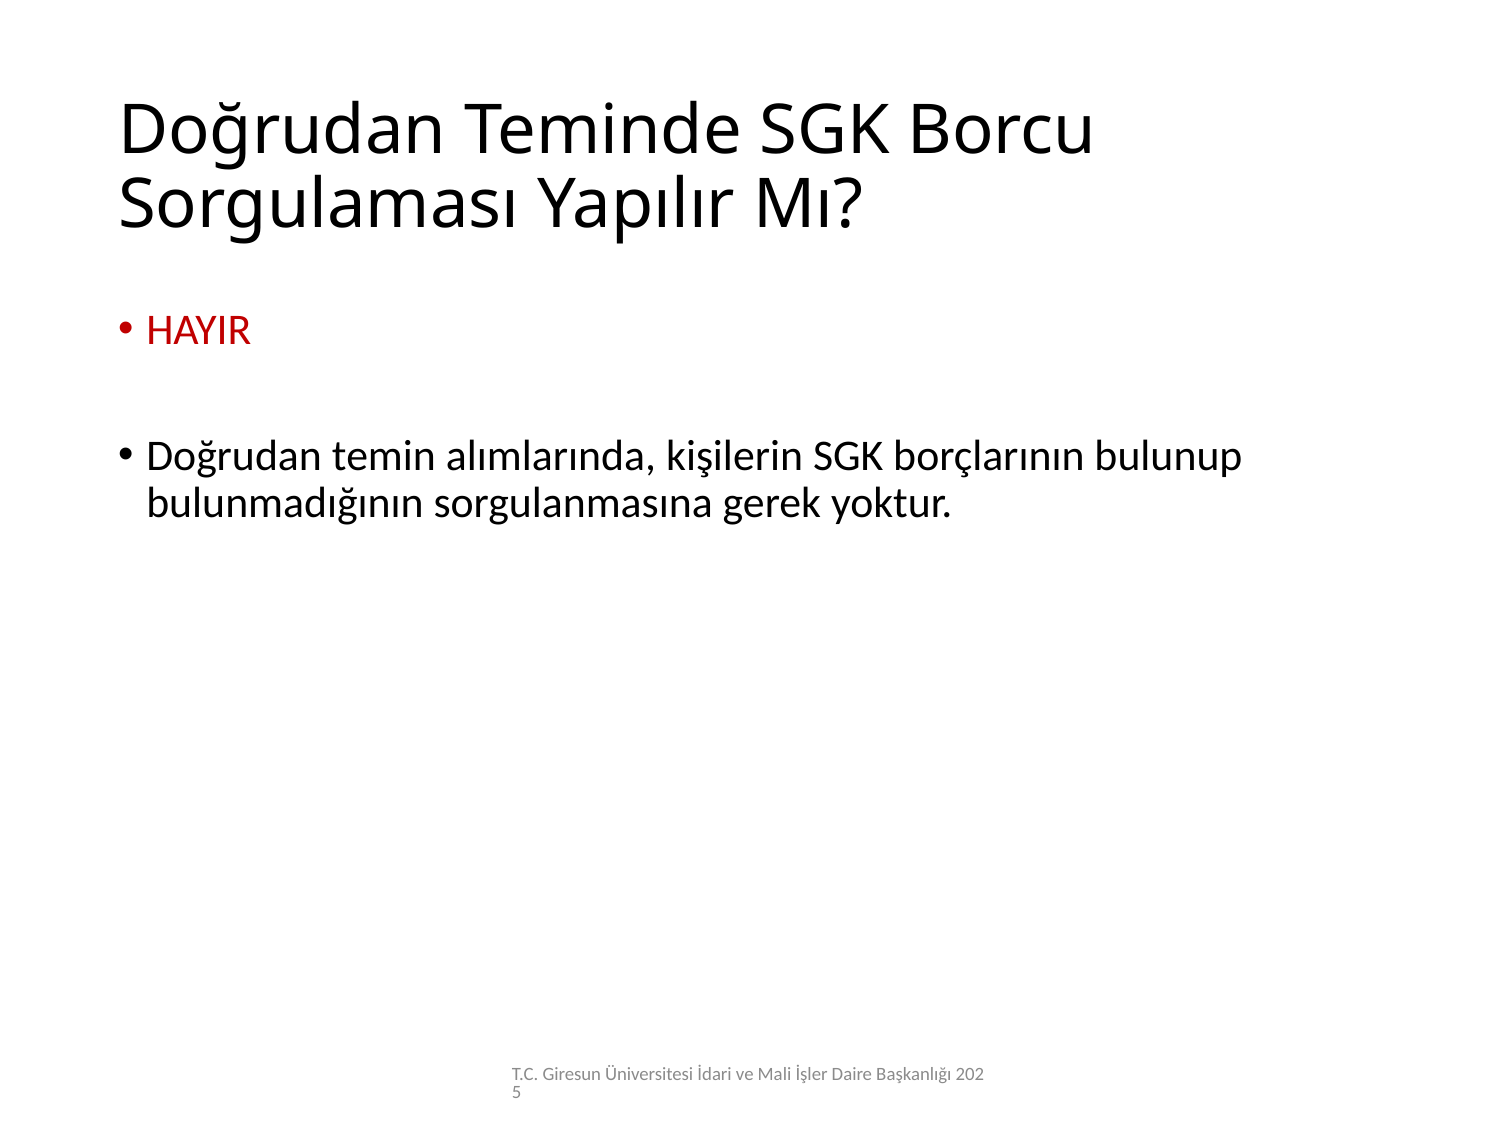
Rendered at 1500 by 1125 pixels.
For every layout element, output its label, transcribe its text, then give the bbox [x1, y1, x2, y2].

title Doğrudan Teminde SGK Borcu Sorgulaması Yapılır Mı? [103, 59, 1397, 278]
list HAYIR Doğrudan temin alımlarında, kişilerin SGK borçlarının bulunup bulunmadığının sorgulanmasına gerek yoktur. [103, 299, 1397, 1014]
footer T.C. Giresun Üniversitesi İdari ve Mali İşler Daire Başkanlığı 2025 [496, 1042, 1004, 1103]
